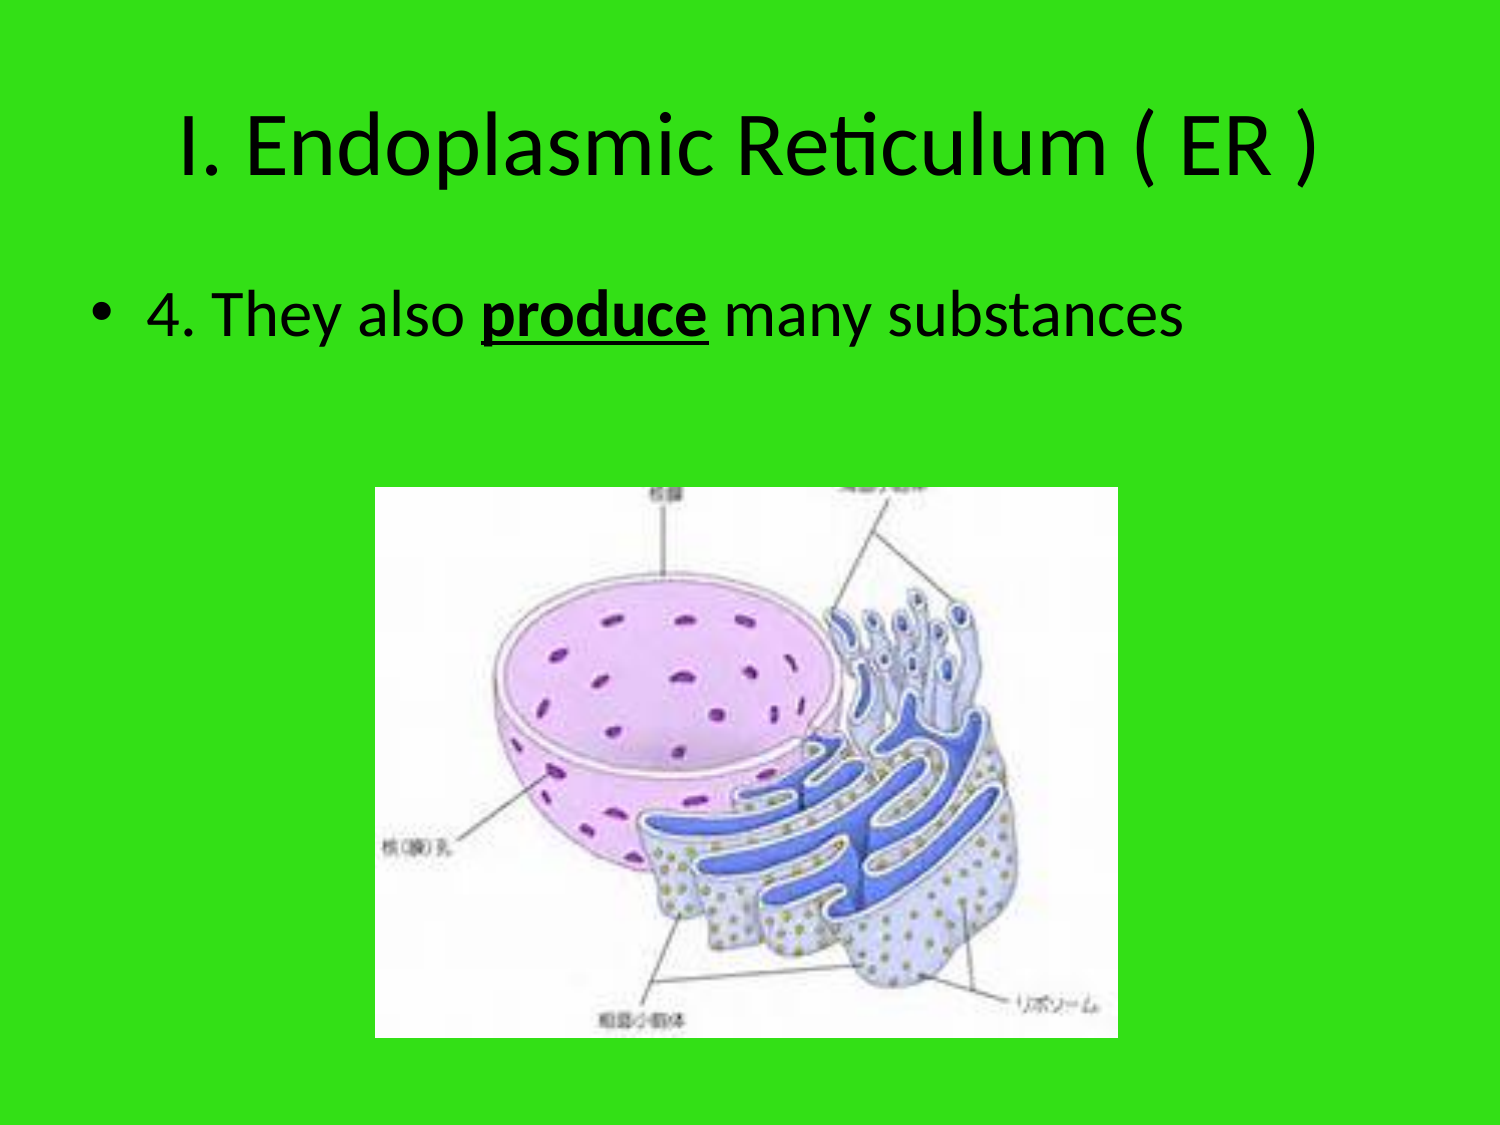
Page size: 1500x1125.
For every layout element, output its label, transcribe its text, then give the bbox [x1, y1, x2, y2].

title I. Endoplasmic Reticulum ( ER ) [75, 45, 1425, 233]
picture [374, 487, 1118, 1038]
list 4. They also produce many substances [75, 262, 1425, 1005]
